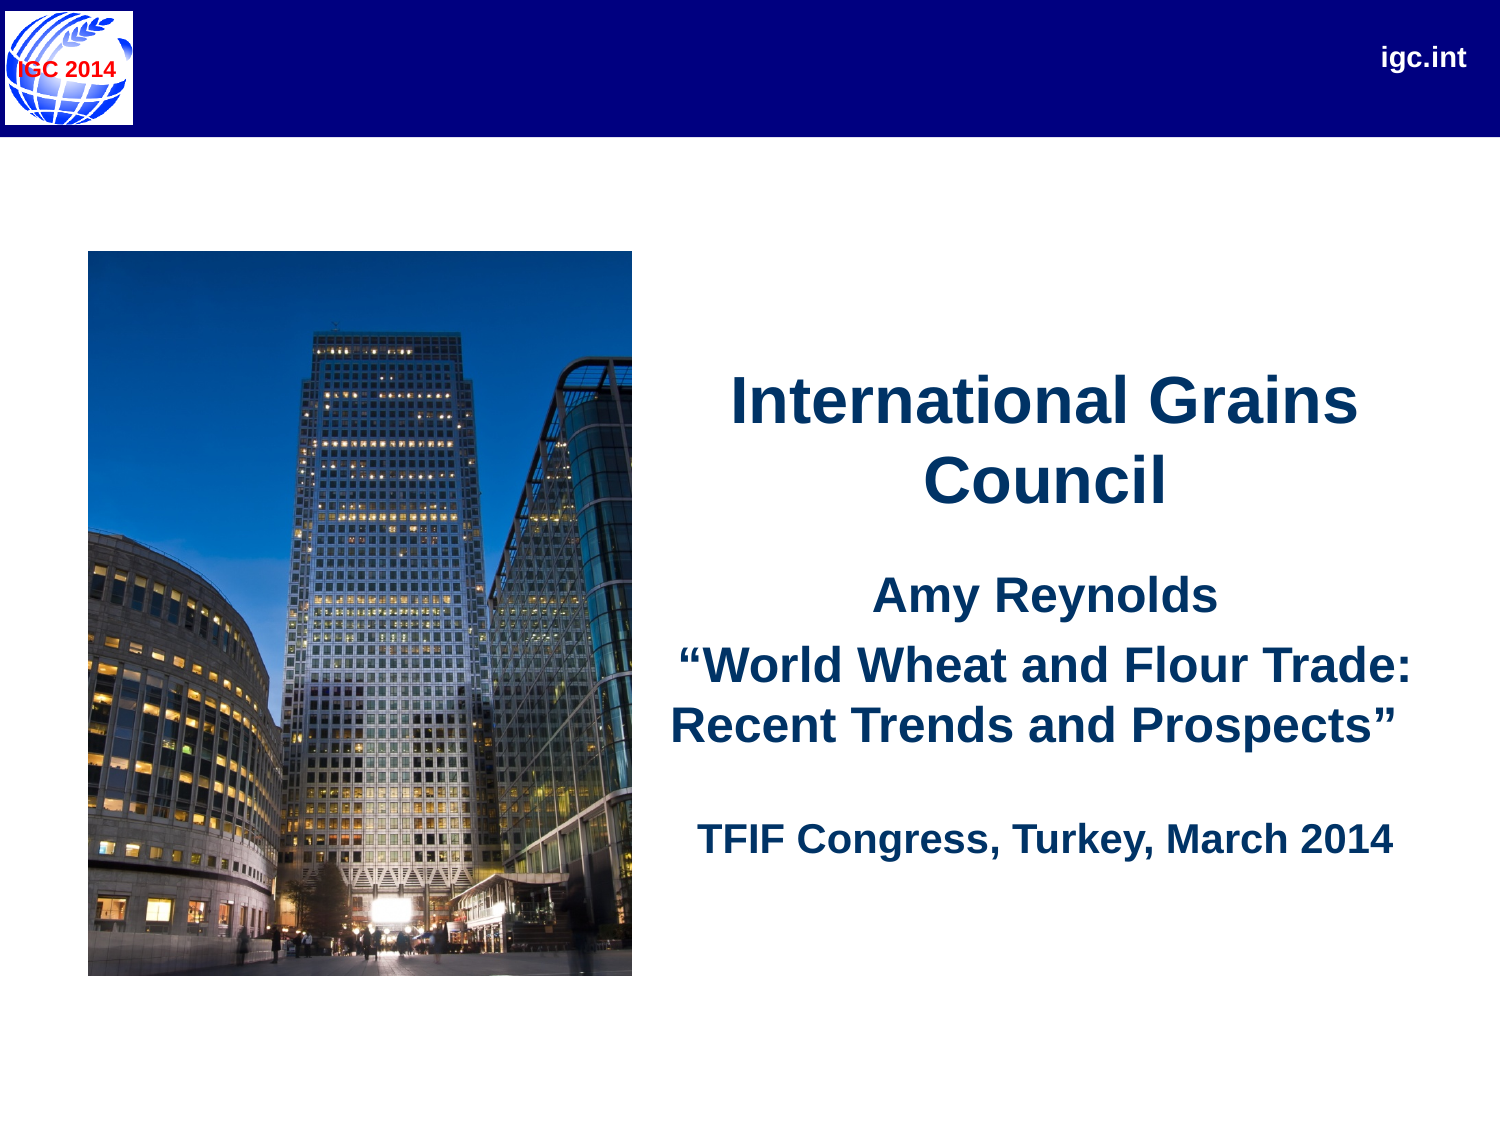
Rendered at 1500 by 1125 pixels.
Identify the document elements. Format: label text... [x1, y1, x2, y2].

picture [88, 250, 633, 976]
text_box [159, 42, 1388, 118]
picture [5, 11, 133, 125]
text_box International Grains Council Amy Reynolds “World Wheat and Flour Trade: Recent Trends and Prospects” TFIF Congress, Turkey, March 2014 [637, 349, 1471, 870]
